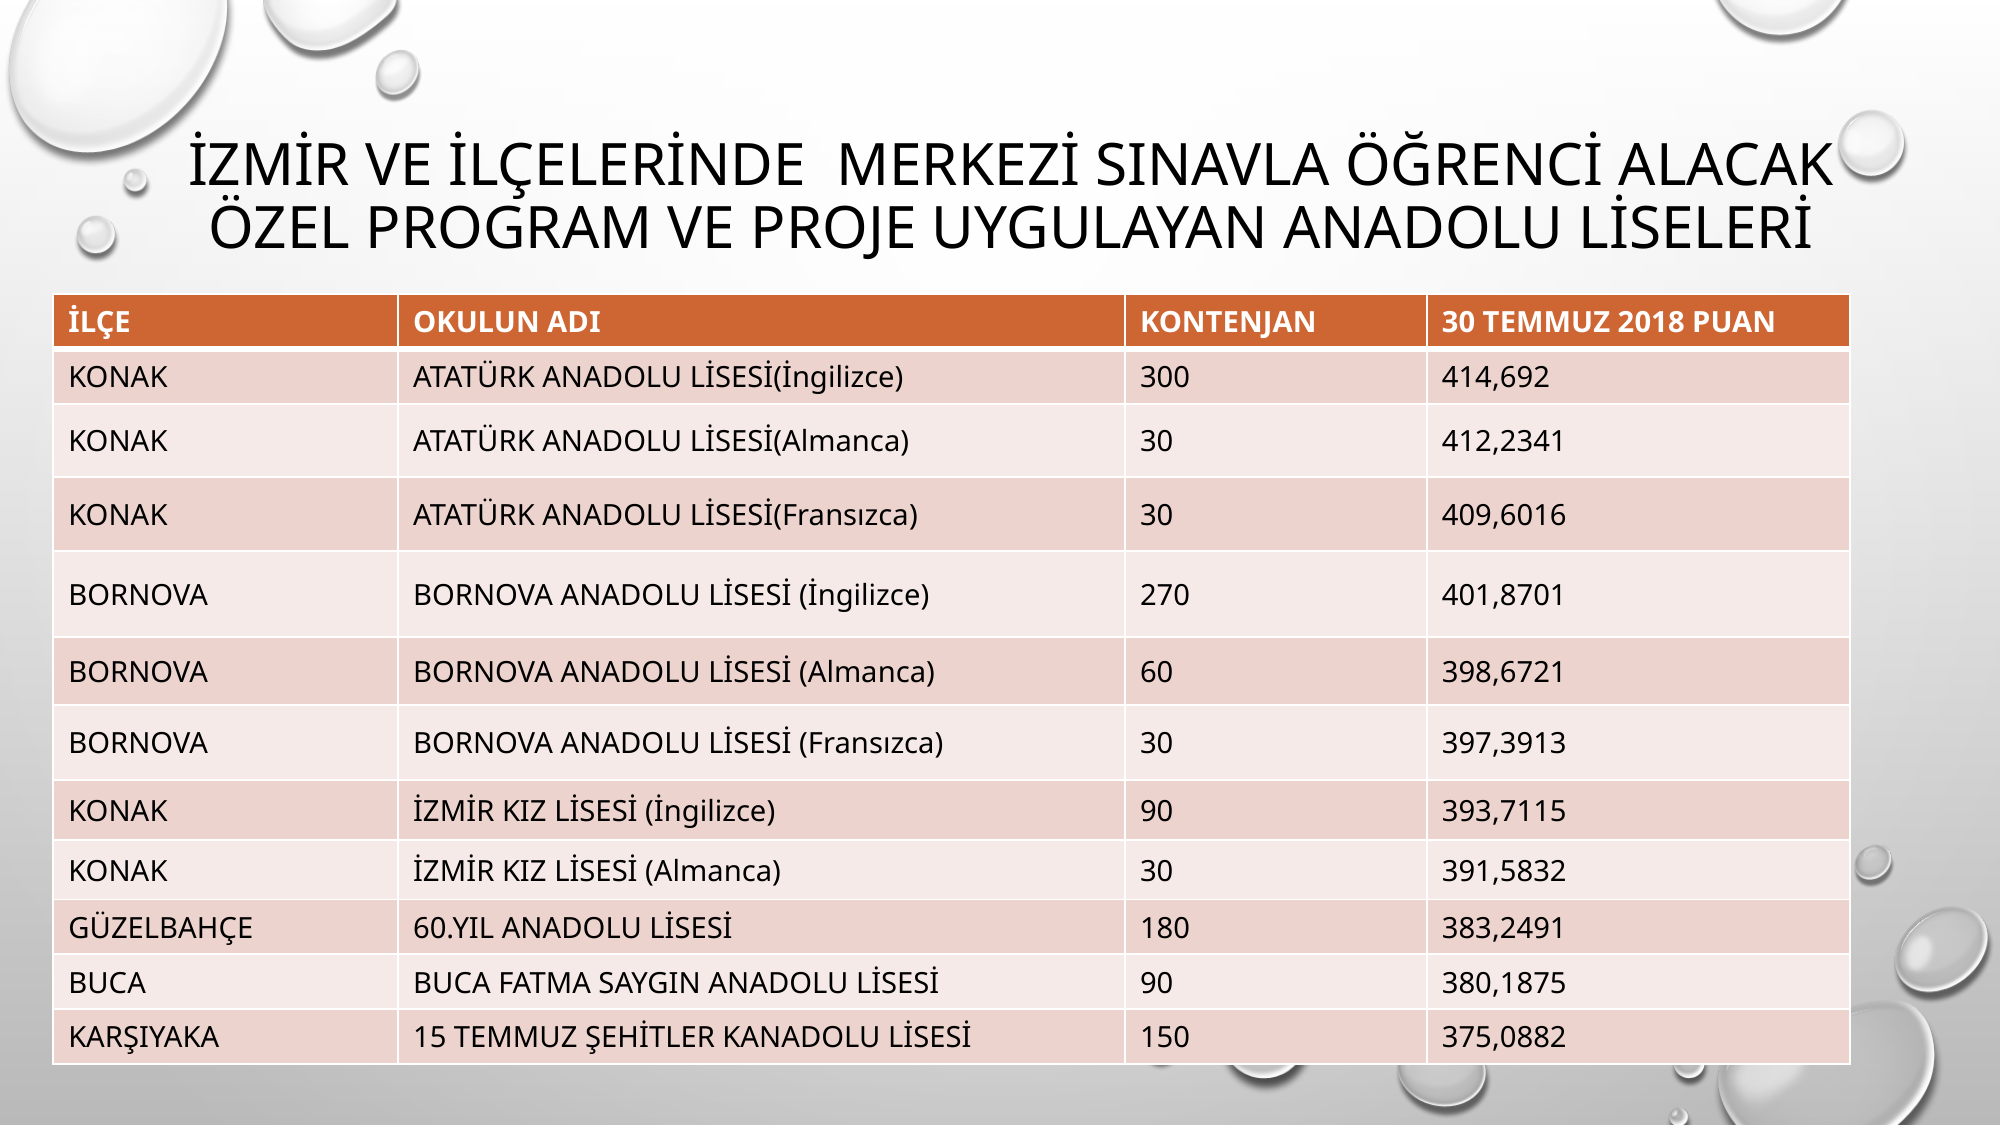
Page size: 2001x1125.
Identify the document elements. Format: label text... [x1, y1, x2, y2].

table_cell 15 TEMMUZ ŞEHİTLER KANADOLU LİSESİ [399, 1010, 1124, 1063]
table_cell 30 [1126, 841, 1426, 899]
table_cell 60.YIL ANADOLU LİSESİ [399, 900, 1124, 953]
table_cell İZMİR KIZ LİSESİ (Almanca) [399, 841, 1124, 899]
table_cell BORNOVA ANADOLU LİSESİ (Almanca) [399, 638, 1124, 704]
table_cell KONAK [54, 405, 397, 476]
table_cell BUCA [54, 955, 397, 1008]
table_cell BUCA FATMA SAYGIN ANADOLU LİSESİ [399, 955, 1124, 1008]
table_cell 270 [1126, 552, 1426, 636]
table_cell ATATÜRK ANADOLU LİSESİ(İngilizce) [399, 352, 1124, 403]
table_cell 414,692 [1428, 352, 1849, 403]
table_cell ATATÜRK ANADOLU LİSESİ(Almanca) [399, 405, 1124, 476]
table_cell BORNOVA [54, 706, 397, 779]
table_cell 391,5832 [1428, 841, 1849, 899]
table_cell ATATÜRK ANADOLU LİSESİ(Fransızca) [399, 478, 1124, 550]
table_cell İZMİR KIZ LİSESİ (İngilizce) [399, 781, 1124, 839]
title İZMİR VE İLÇELERİNDE MERKEZİ SINAVLA ÖĞRENCİ ALACAK Özel Program ve Proje Uygulayan Anadolu Liseleri [173, 101, 1851, 293]
picture [0, 0, 2000, 1125]
table_cell 397,3913 [1428, 706, 1849, 779]
table_cell 300 [1126, 352, 1426, 403]
table_cell KARŞIYAKA [54, 1010, 397, 1063]
table_cell 30 [1126, 405, 1426, 476]
table_cell 30 [1126, 706, 1426, 779]
table_header 30 TEMMUZ 2018 PUAN [1428, 295, 1849, 346]
table_cell 375,0882 [1428, 1010, 1849, 1063]
table_cell 180 [1126, 900, 1426, 953]
table_cell 393,7115 [1428, 781, 1849, 839]
table_header İLÇE [54, 295, 397, 346]
table_cell 150 [1126, 1010, 1426, 1063]
table_cell KONAK [54, 478, 397, 550]
table_cell KONAK [54, 841, 397, 899]
table_cell BORNOVA ANADOLU LİSESİ (Fransızca) [399, 706, 1124, 779]
table_cell 412,2341 [1428, 405, 1849, 476]
table_cell 383,2491 [1428, 900, 1849, 953]
table_header KONTENJAN [1126, 295, 1426, 346]
table_cell GÜZELBAHÇE [54, 900, 397, 953]
table_cell 30 [1126, 478, 1426, 550]
table_cell KONAK [54, 781, 397, 839]
table_cell 90 [1126, 955, 1426, 1008]
table_cell BORNOVA [54, 638, 397, 704]
table_cell 90 [1126, 781, 1426, 839]
table_cell 398,6721 [1428, 638, 1849, 704]
table_header OKULUN ADI [399, 295, 1124, 346]
table_cell KONAK [54, 352, 397, 403]
table_cell 60 [1126, 638, 1426, 704]
table_cell BORNOVA ANADOLU LİSESİ (İngilizce) [399, 552, 1124, 636]
table_cell 401,8701 [1428, 552, 1849, 636]
table_cell 409,6016 [1428, 478, 1849, 550]
table_cell 380,1875 [1428, 955, 1849, 1008]
table_cell BORNOVA [54, 552, 397, 636]
